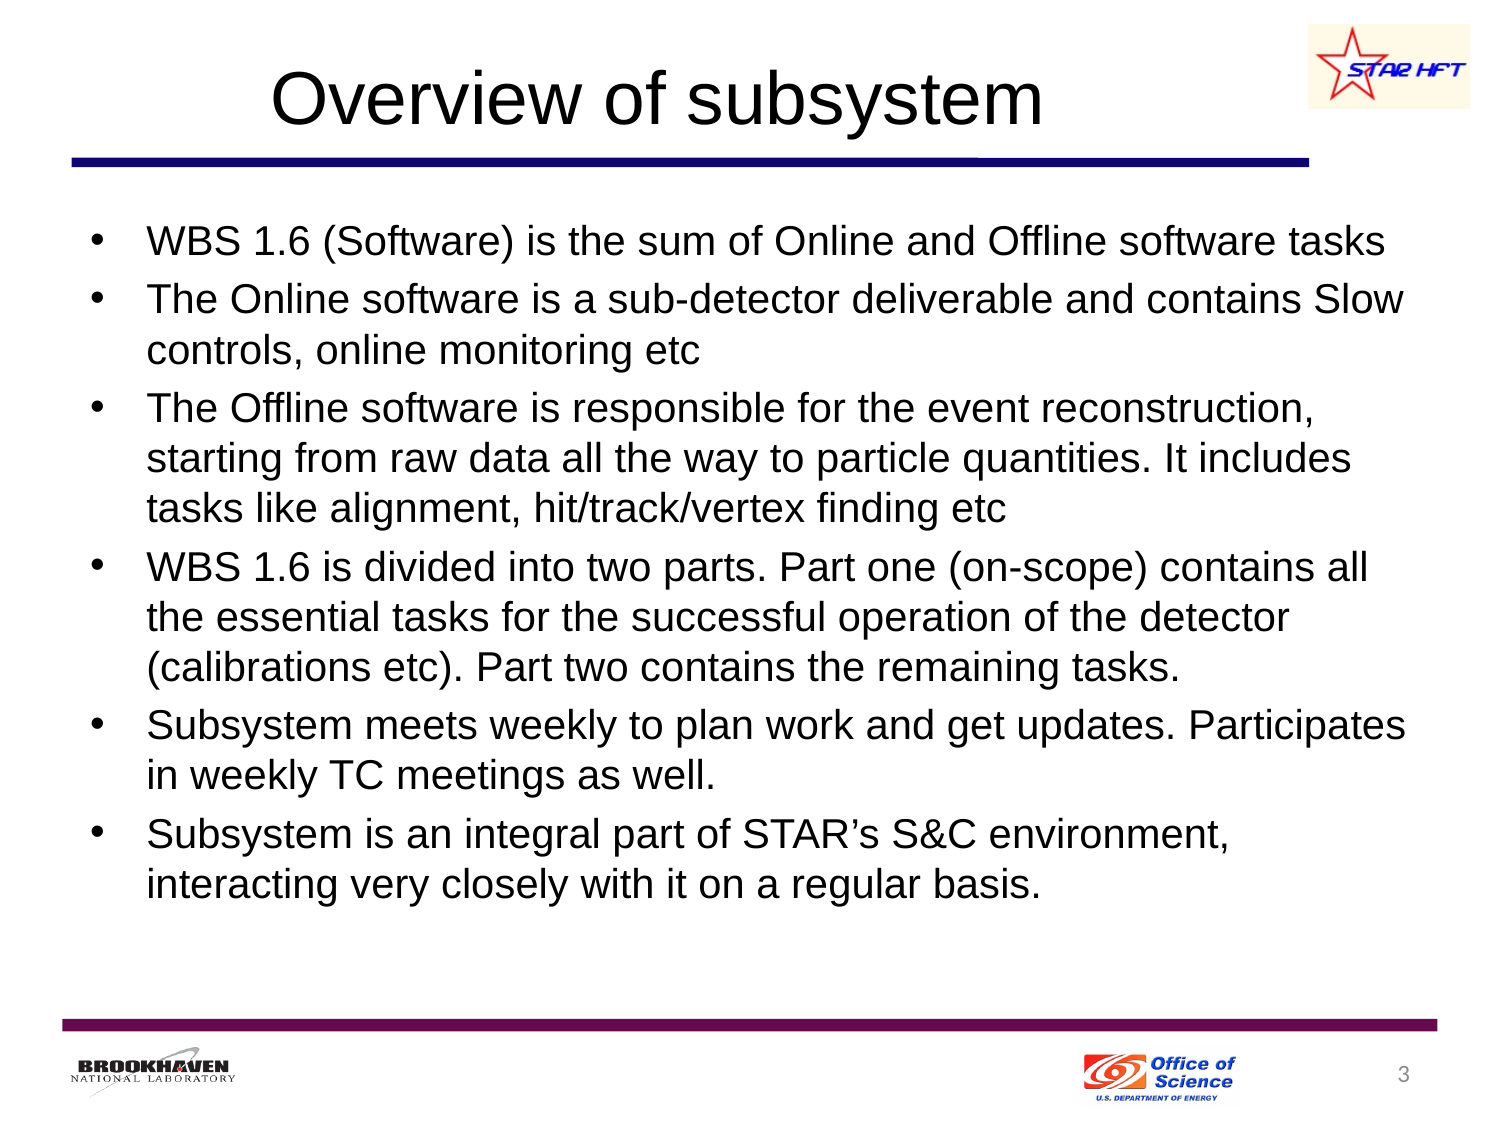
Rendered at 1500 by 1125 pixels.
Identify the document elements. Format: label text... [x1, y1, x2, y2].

title Overview of subsystem [75, 45, 1241, 145]
list WBS 1.6 (Software) is the sum of Online and Offline software tasks The Online software is a sub-detector deliverable and contains Slow controls, online monitoring etc The Offline software is responsible for the event reconstruction, starting from raw data all the way to particle quantities. It includes tasks like alignment, hit/track/vertex finding etc WBS 1.6 is divided into two parts. Part one (on-scope) contains all the essential tasks for the successful operation of the detector (calibrations etc). Part two contains the remaining tasks. Subsystem meets weekly to plan work and get updates. Participates in weekly TC meetings as well. Subsystem is an integral part of STAR’s S&C environment, interacting very closely with it on a regular basis. [75, 206, 1425, 991]
slide_number 3 [1264, 1042, 1425, 1103]
picture [1308, 24, 1470, 109]
picture [1078, 1045, 1241, 1109]
picture [71, 1044, 235, 1100]
